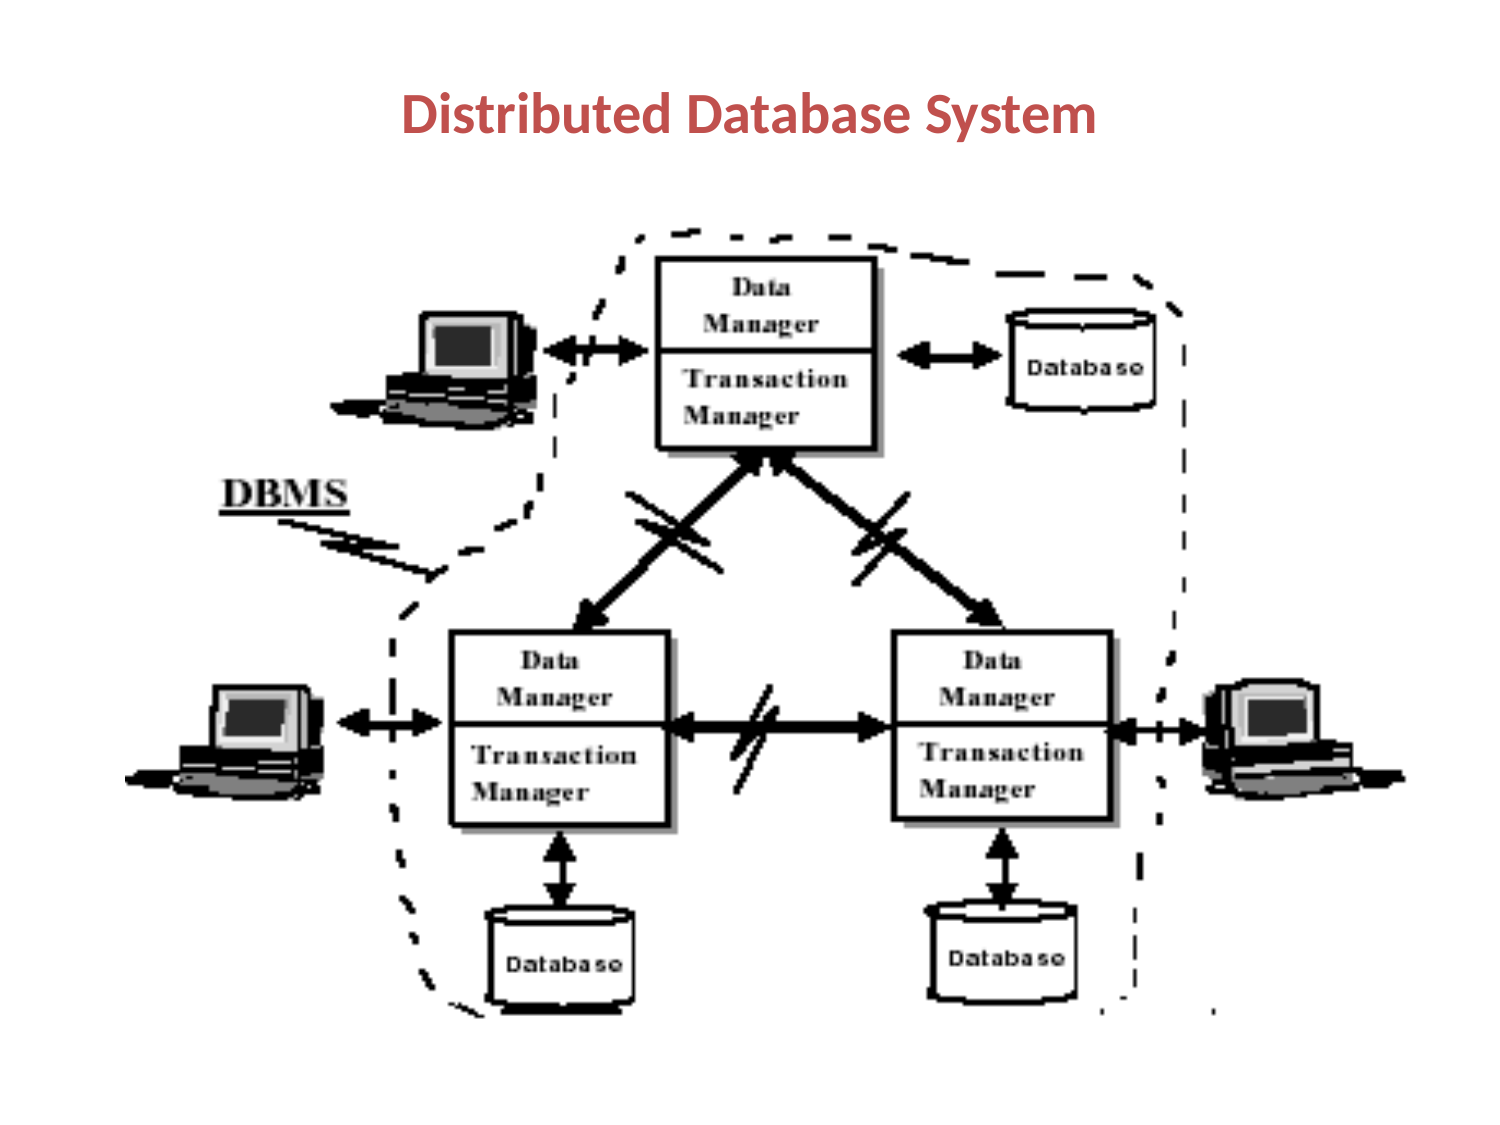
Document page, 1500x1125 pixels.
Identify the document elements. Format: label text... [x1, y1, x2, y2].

title Distributed Database System [75, 45, 1425, 175]
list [124, 162, 1413, 1026]
